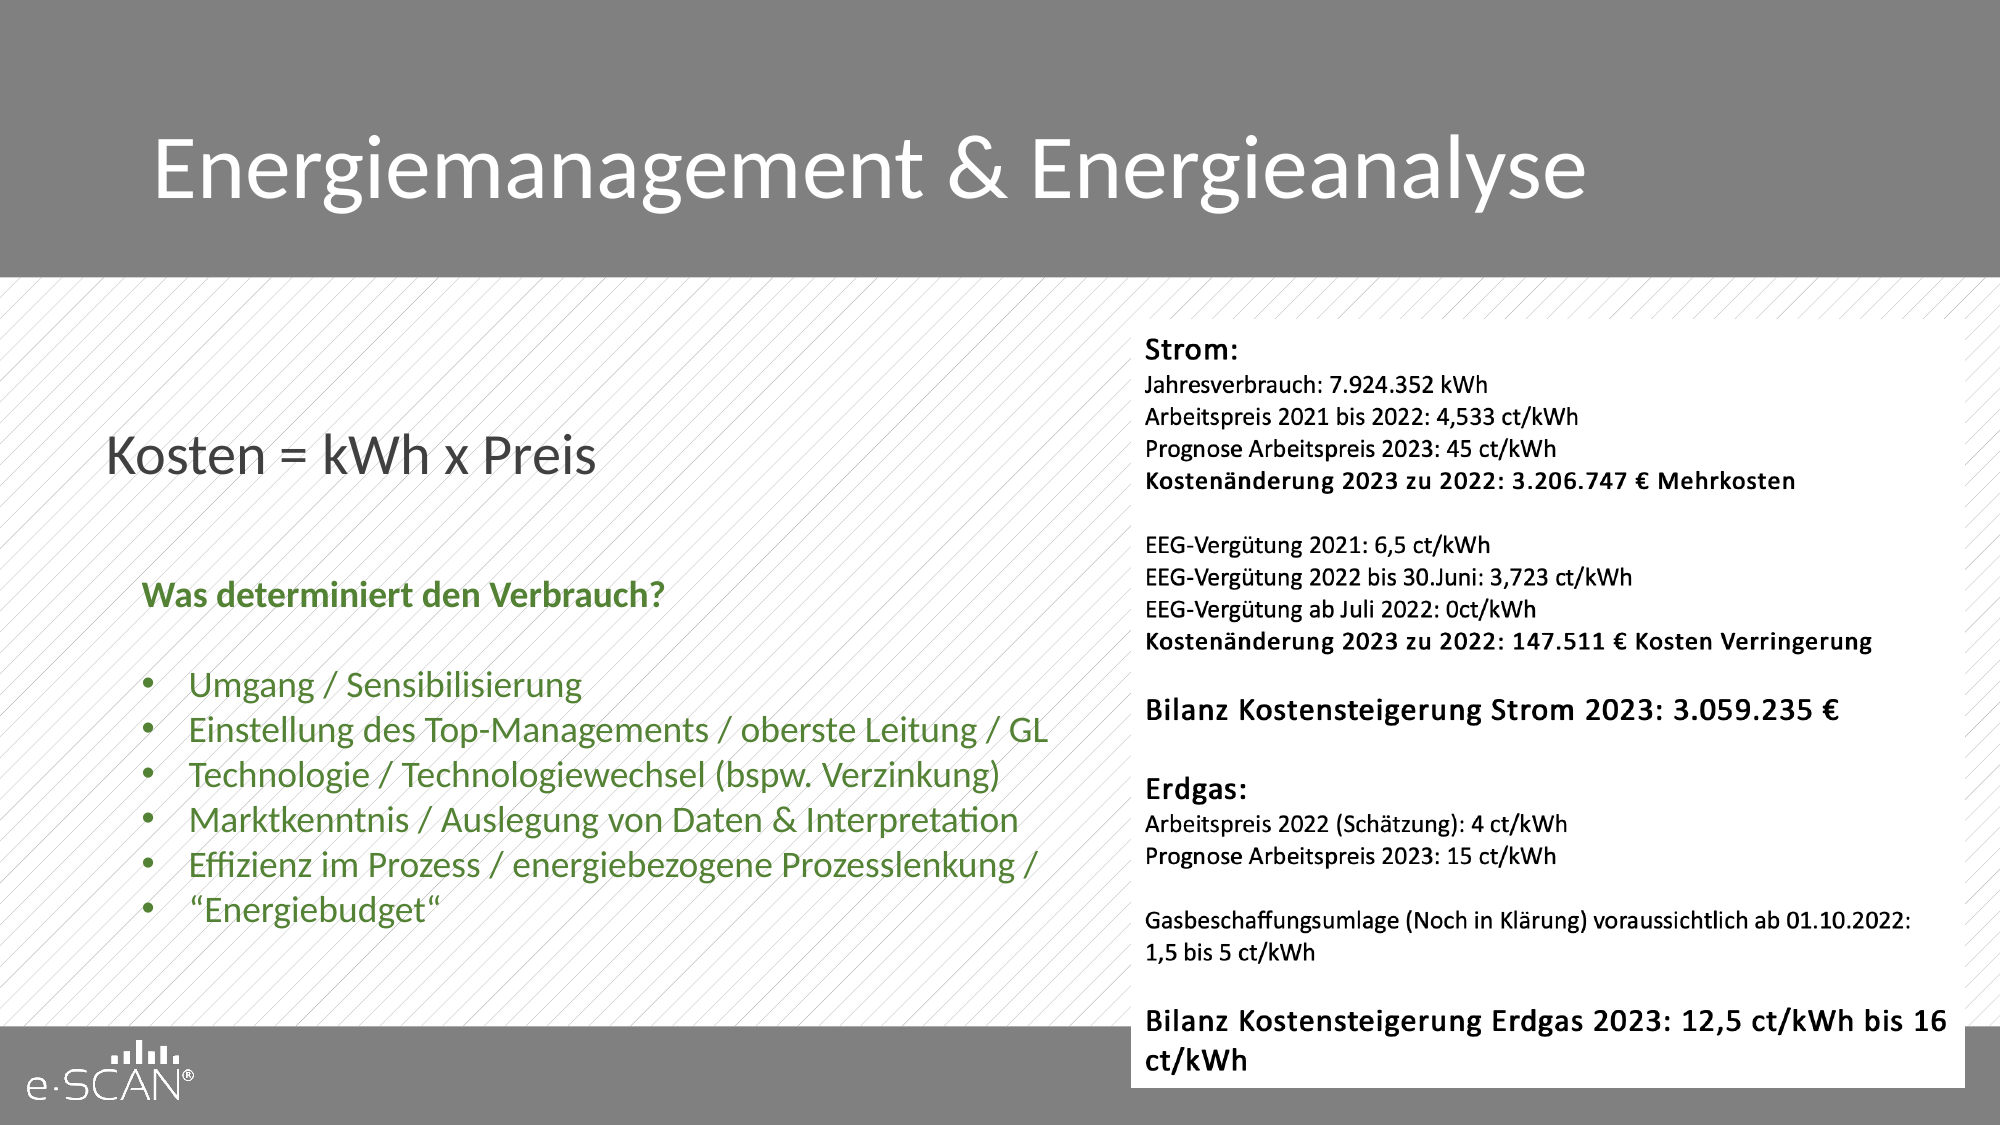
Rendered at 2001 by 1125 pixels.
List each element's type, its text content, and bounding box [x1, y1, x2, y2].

list Kosten = kWh x Preis [65, 326, 638, 514]
picture [23, 1037, 197, 1103]
text_box Was determiniert den Verbrauch? Umgang / Sensibilisierung Einstellung des Top-Managements / oberste Leitung / GL Technologie / Technologiewechsel (bspw. Verzinkung) Marktkenntnis / Auslegung von Daten & Interpretation Effizienz im Prozess / energiebezogene Prozesslenkung / “Energiebudget“ [126, 562, 1065, 938]
title Energiemanagement & Energieanalyse [137, 59, 1863, 278]
picture [1131, 319, 1965, 1088]
